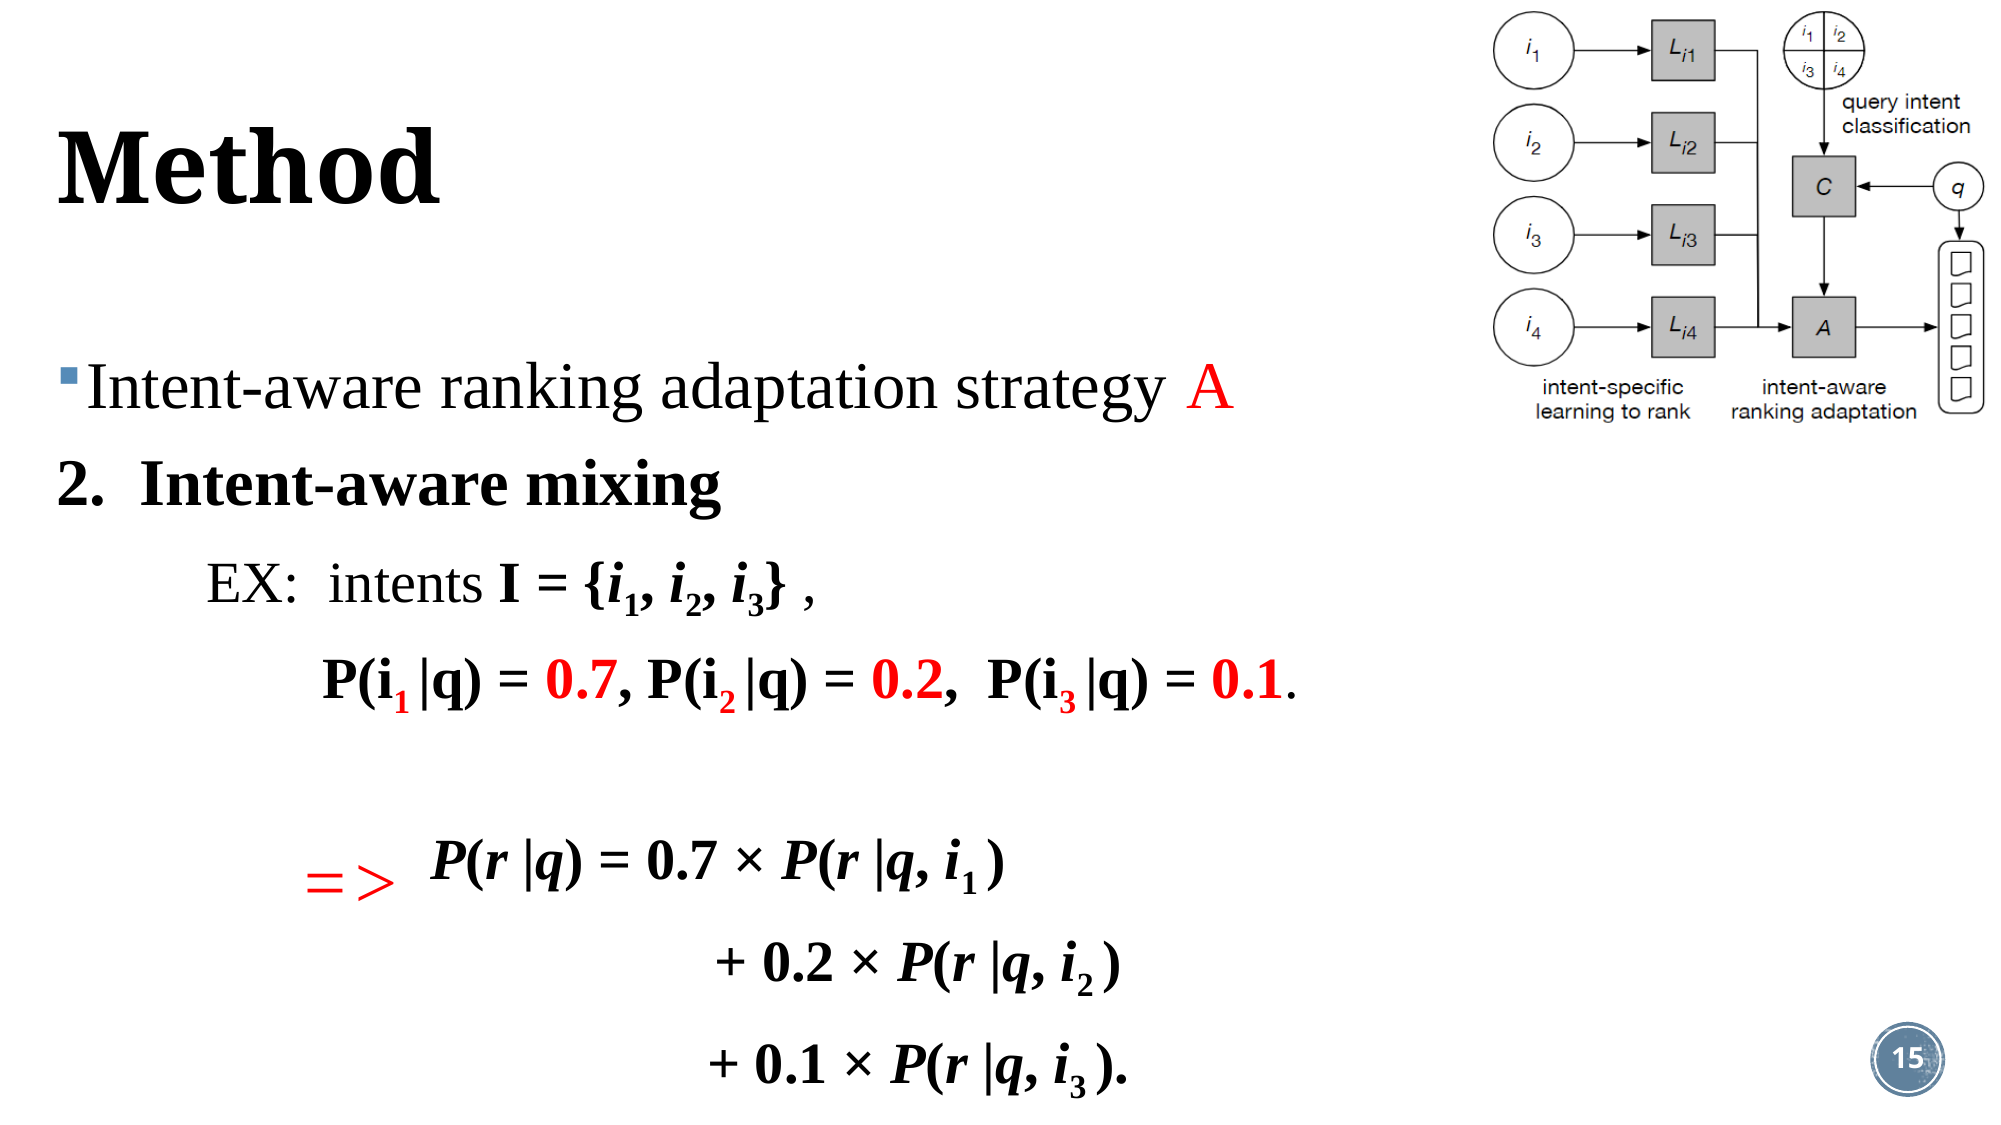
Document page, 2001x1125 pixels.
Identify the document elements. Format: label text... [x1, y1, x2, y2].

picture [1457, 0, 2000, 444]
title Method [41, 39, 1456, 304]
text_box P(r |q) = 0.7 × P(r |q, i1 ) + 0.2 × P(r |q, i2 ) + 0.1 × P(r |q, i3 ). [49, 808, 1337, 1113]
list Intent-aware ranking adaptation strategy A 2. Intent-aware mixing EX: intents I = {i1, i2, i3} , P(i1 |q) = 0.7, P(i2 |q) = 0.2, P(i3 |q) = 0.1. => [41, 343, 2000, 1085]
slide_number 15 [1855, 1028, 1961, 1089]
